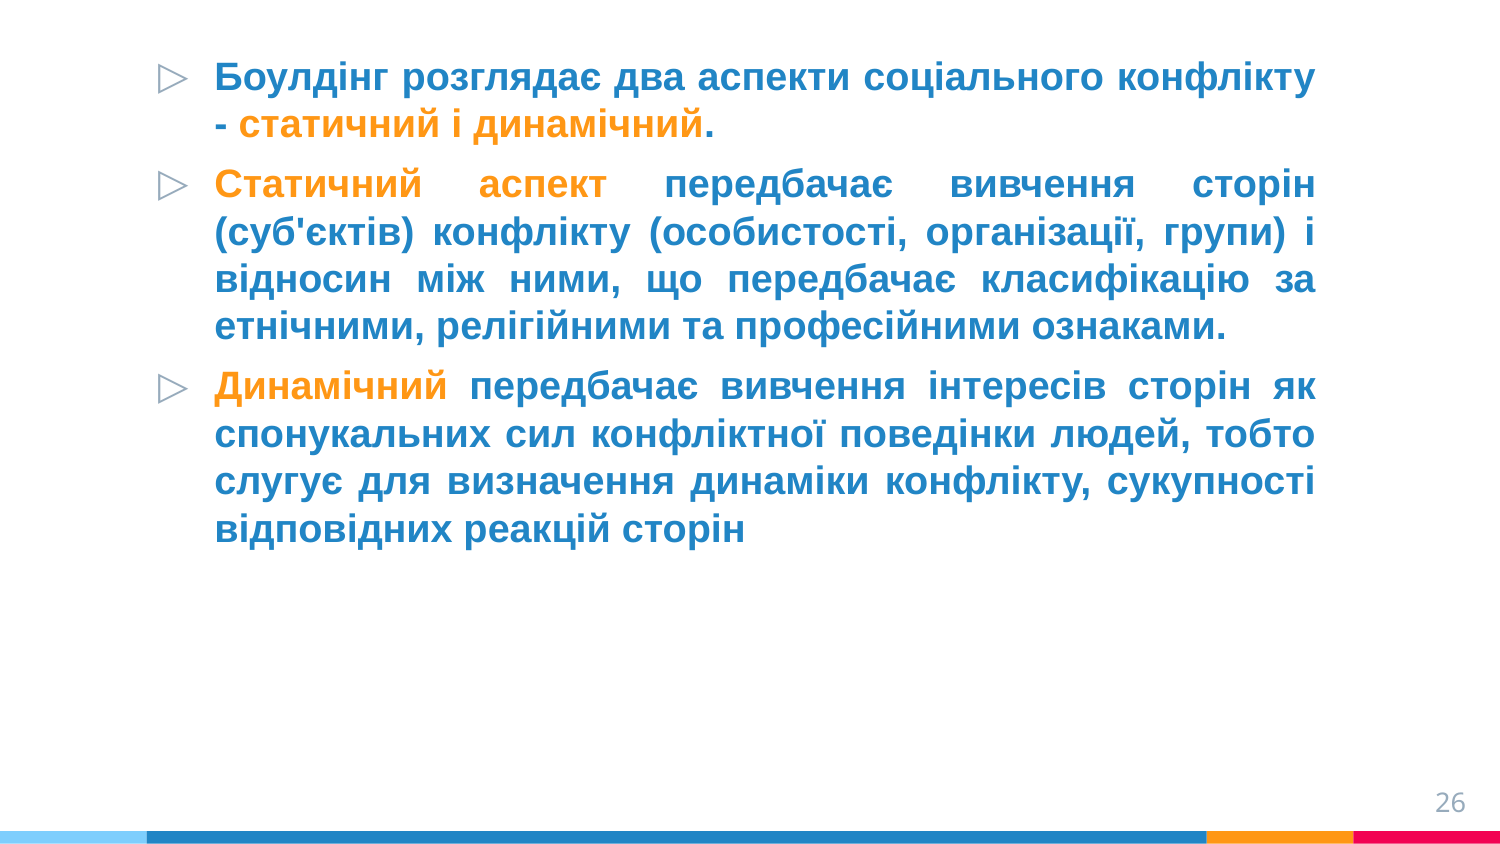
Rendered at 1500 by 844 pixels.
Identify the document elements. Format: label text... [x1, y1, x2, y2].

list Боулдінг розглядає два аспекти соціального конфлікту - статичний і динамічний. Статичний аспект передбачає вивчення сторін (суб'єктів) конфлікту (особистості, організації, групи) і відносин між ними, що передбачає класифікацію за етнічними, релігійними та професійними ознаками. Динамічний передбачає вивчення інтересів сторін як спонукальних сил конфліктної поведінки людей, тобто слугує для визначення динаміки конфлікту, сукупності відповідних реакцій сторін [124, 35, 1332, 797]
slide_number 26 [1391, 770, 1482, 822]
